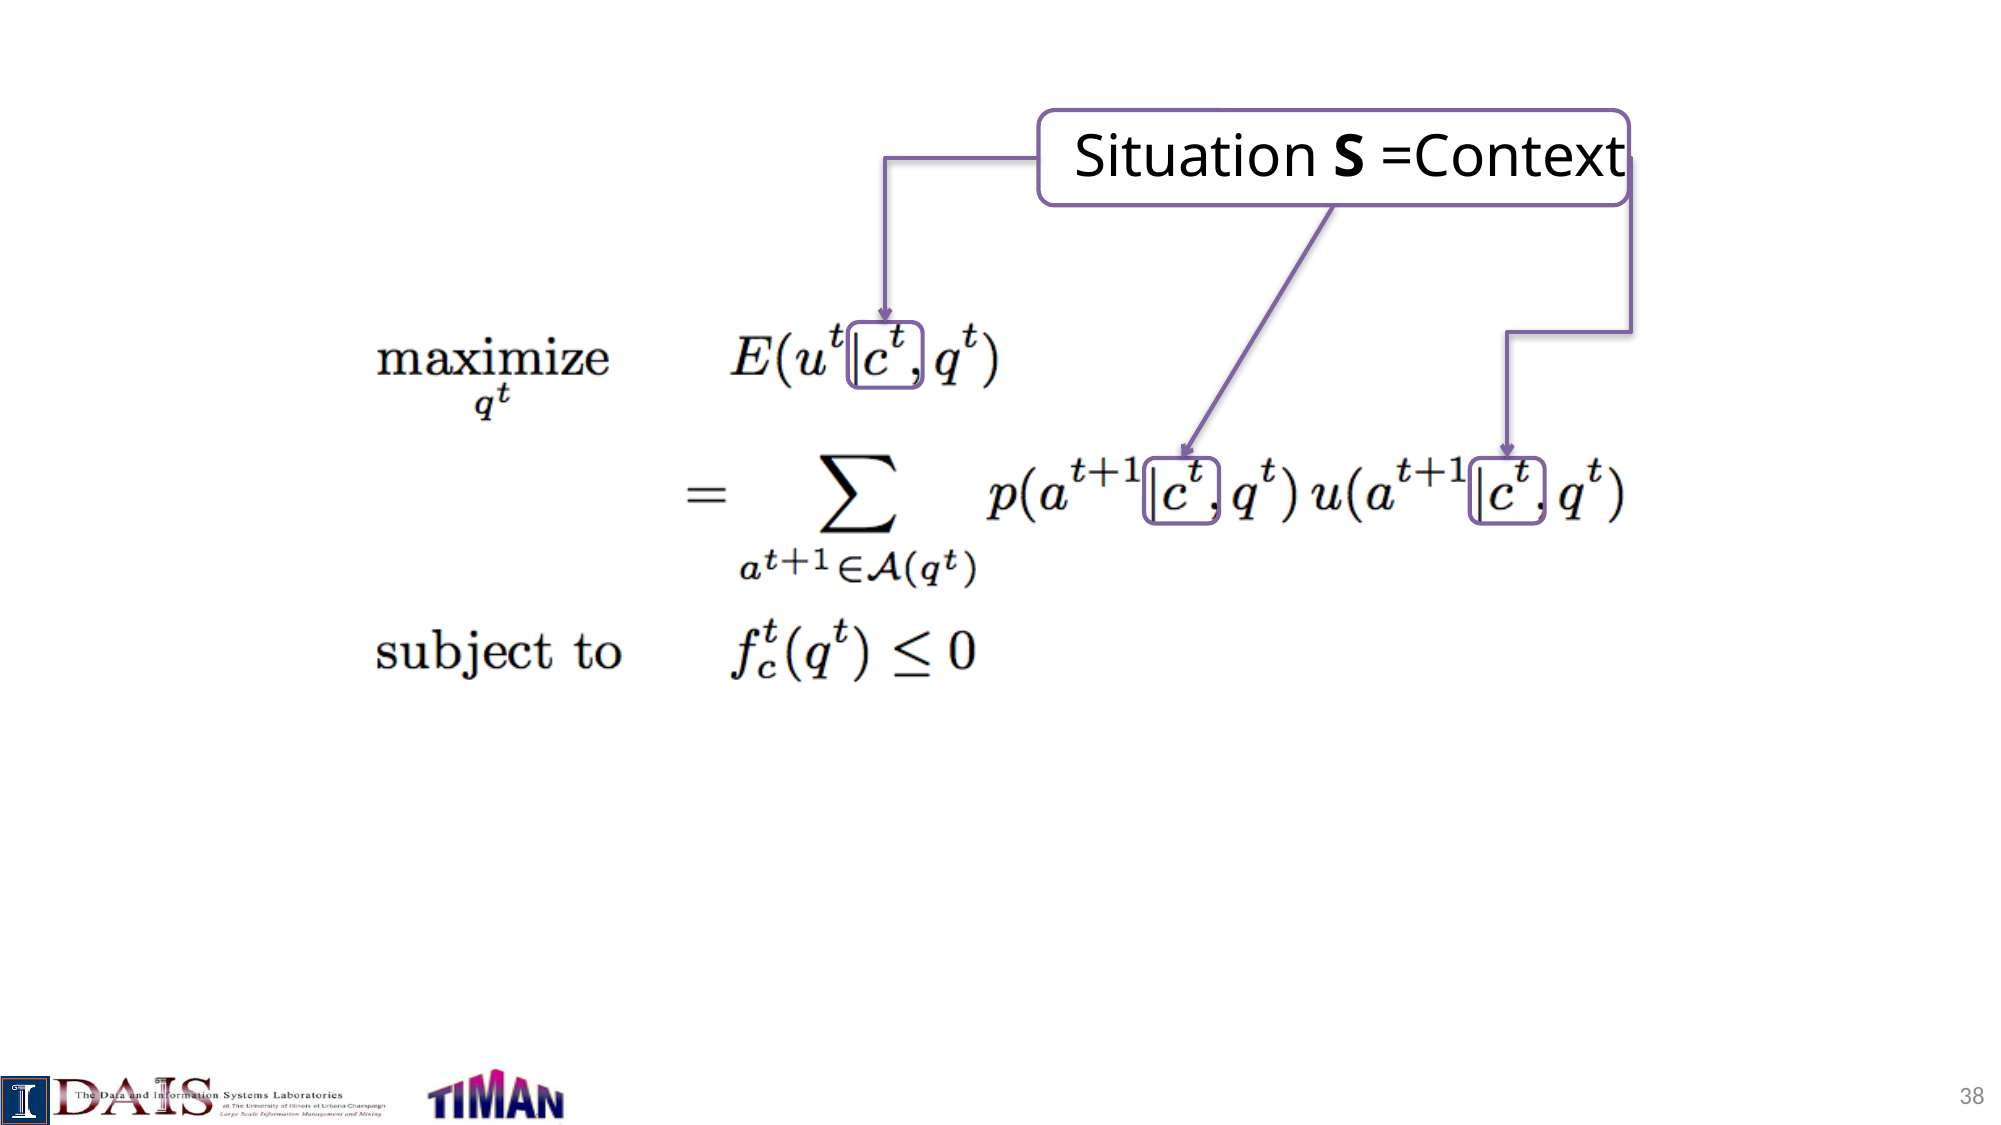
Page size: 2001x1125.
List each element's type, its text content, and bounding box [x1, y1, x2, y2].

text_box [884, 157, 1039, 323]
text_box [1506, 157, 1630, 459]
picture [0, 1076, 50, 1125]
picture [51, 1076, 392, 1121]
picture [409, 1064, 575, 1125]
picture [372, 315, 1630, 701]
slide_number 38 [1533, 1065, 2000, 1125]
text_box Situation S =Context [1059, 110, 1642, 196]
text_box [1036, 107, 1622, 208]
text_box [1181, 205, 1334, 459]
